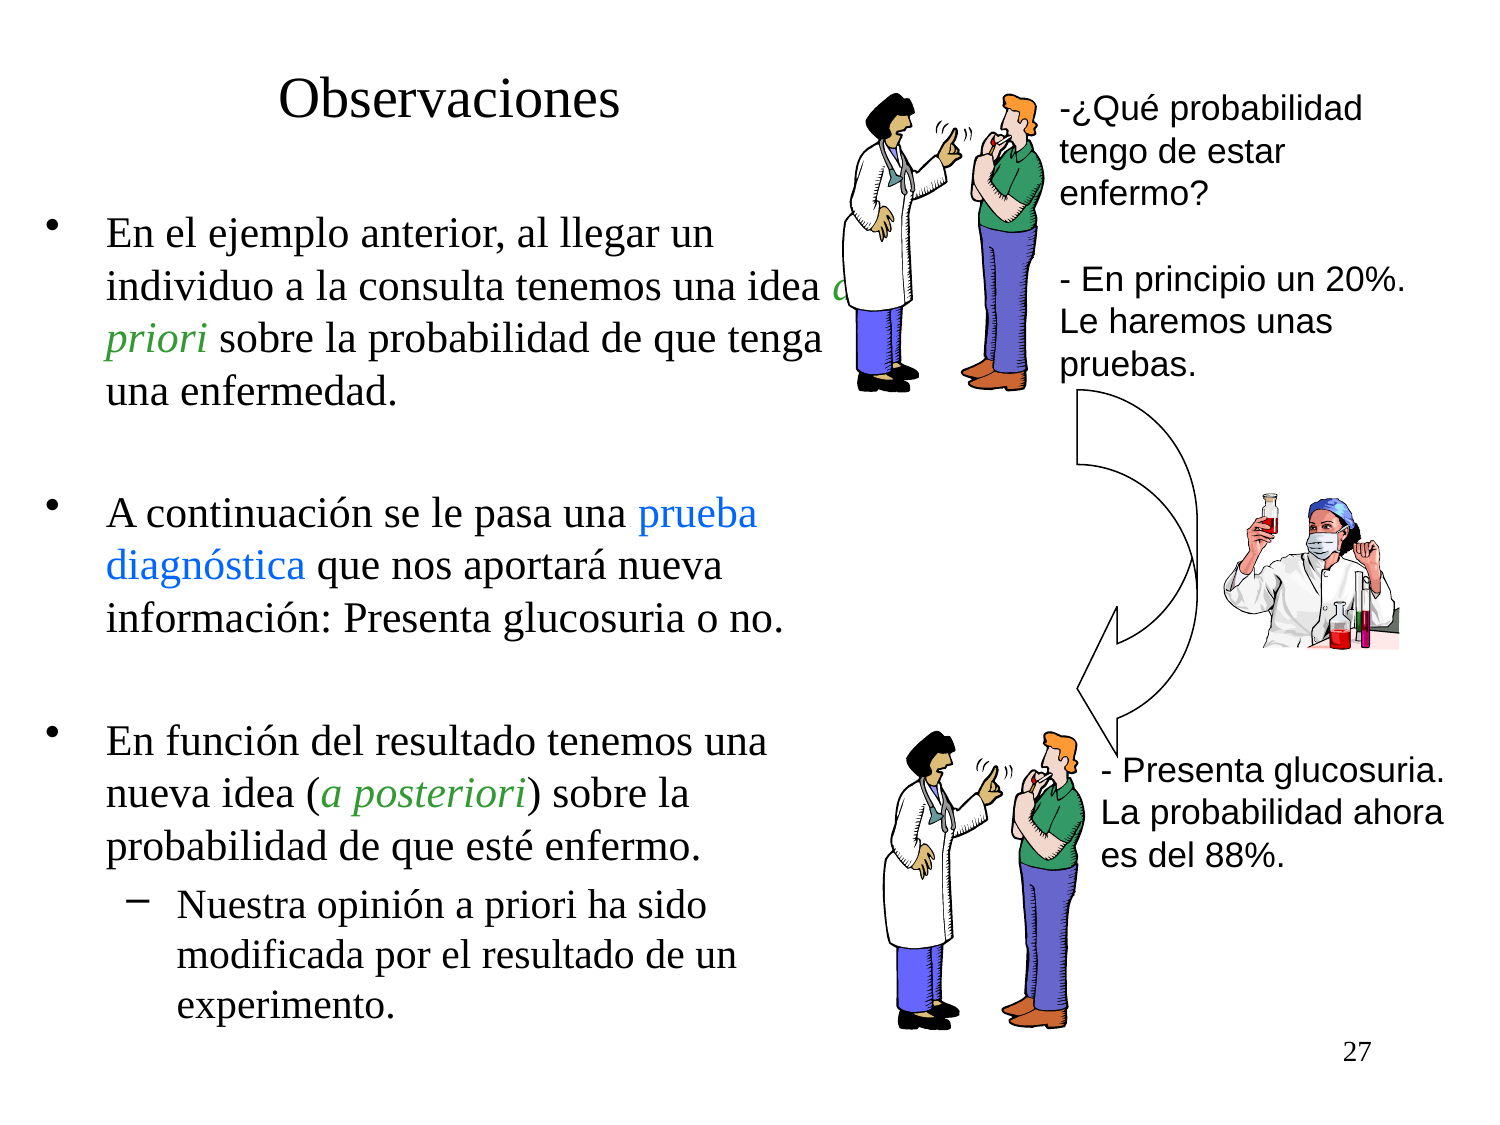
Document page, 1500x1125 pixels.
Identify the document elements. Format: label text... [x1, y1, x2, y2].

list En el ejemplo anterior, al llegar un individuo a la consulta tenemos una idea a priori sobre la probabilidad de que tenga una enfermedad. A continuación se le pasa una prueba diagnóstica que nos aportará nueva información: Presenta glucosuria o no. En función del resultado tenemos una nueva idea (a posteriori) sobre la probabilidad de que esté enfermo. Nuestra opinión a priori ha sido modificada por el resultado de un experimento. [29, 196, 871, 1059]
text_box -¿Qué probabilidad tengo de estar enfermo? - En principio un 20%. Le haremos unas pruebas. [1044, 78, 1459, 391]
slide_number 27 [1074, 1024, 1388, 1101]
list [1223, 492, 1401, 652]
text_box [1077, 389, 1198, 756]
title Observaciones [0, 0, 1088, 188]
picture [880, 727, 1086, 1032]
text_box - Presenta glucosuria. La probabilidad ahora es del 88%. [1090, 739, 1500, 882]
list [839, 89, 1045, 394]
